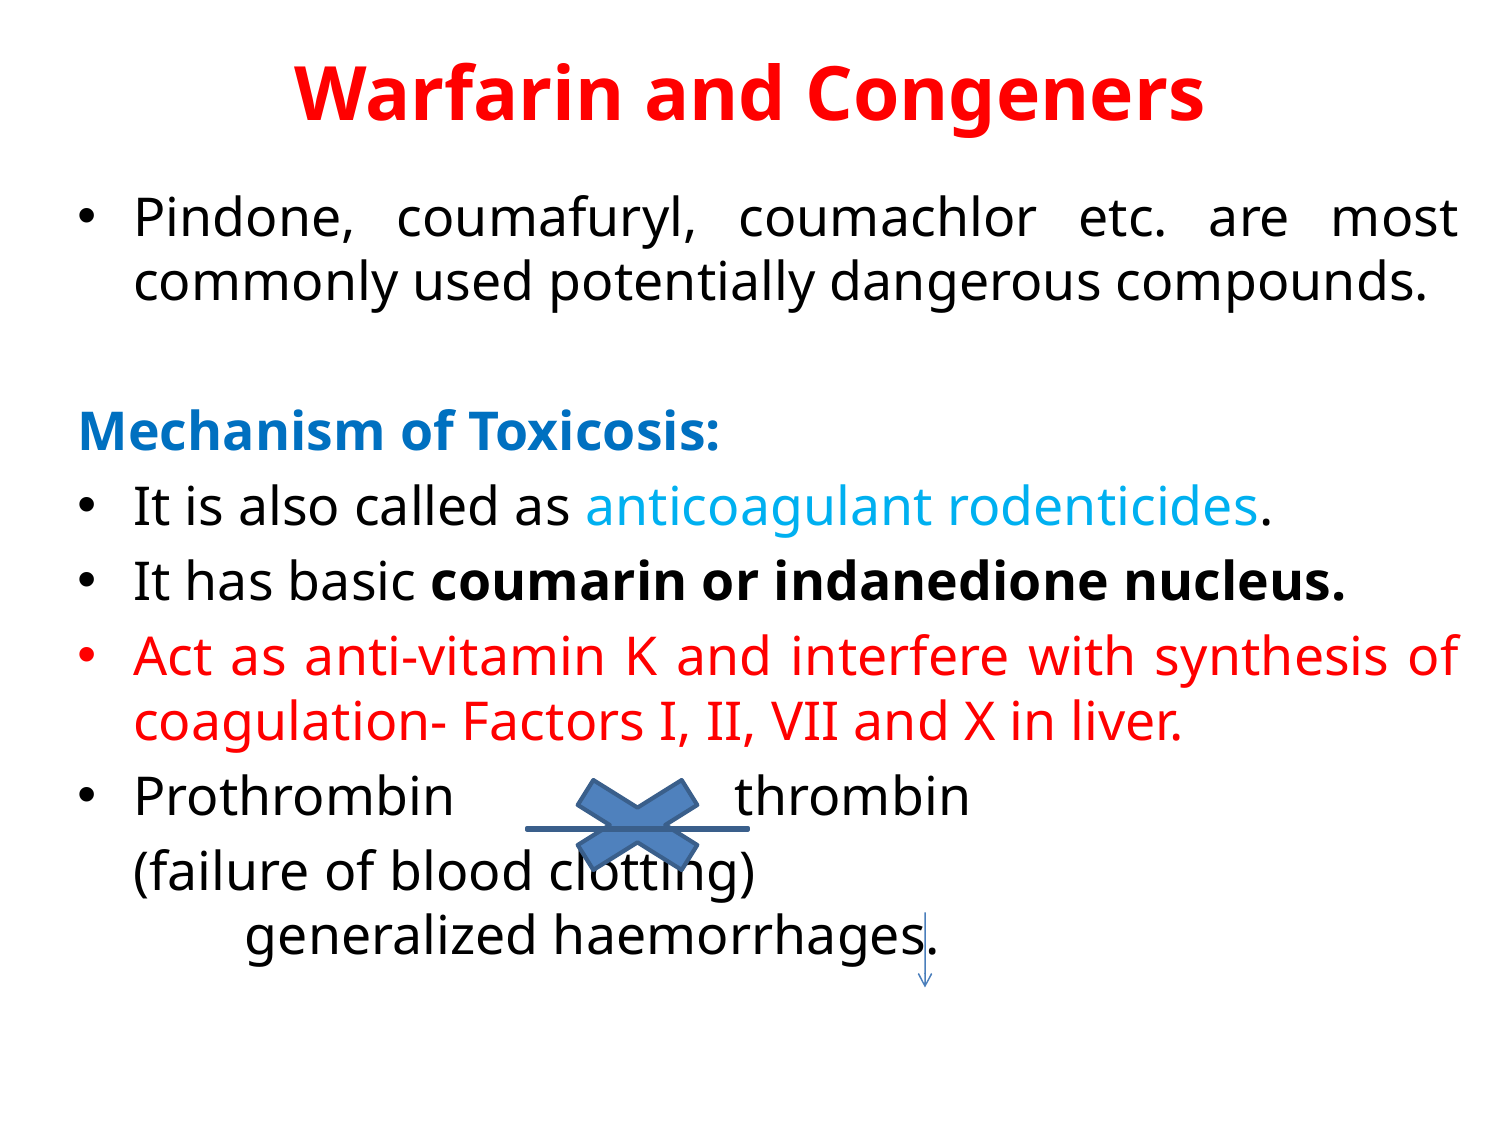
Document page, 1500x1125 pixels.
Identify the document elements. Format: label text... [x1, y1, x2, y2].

list Pindone, coumafuryl, coumachlor etc. are most commonly used potentially dangerous compounds. Mechanism of Toxicosis: It is also called as anticoagulant rodenticides. It has basic coumarin or indanedione nucleus. Act as anti-vitamin K and interfere with synthesis of coagulation- Factors I, II, VII and X in liver. Prothrombin thrombin (failure of blood clotting) generalized haemorrhages. [62, 174, 1475, 1100]
text_box [525, 826, 750, 832]
text_box [575, 778, 700, 826]
title Warfarin and Congeners [75, 24, 1425, 155]
text_box [575, 832, 700, 872]
